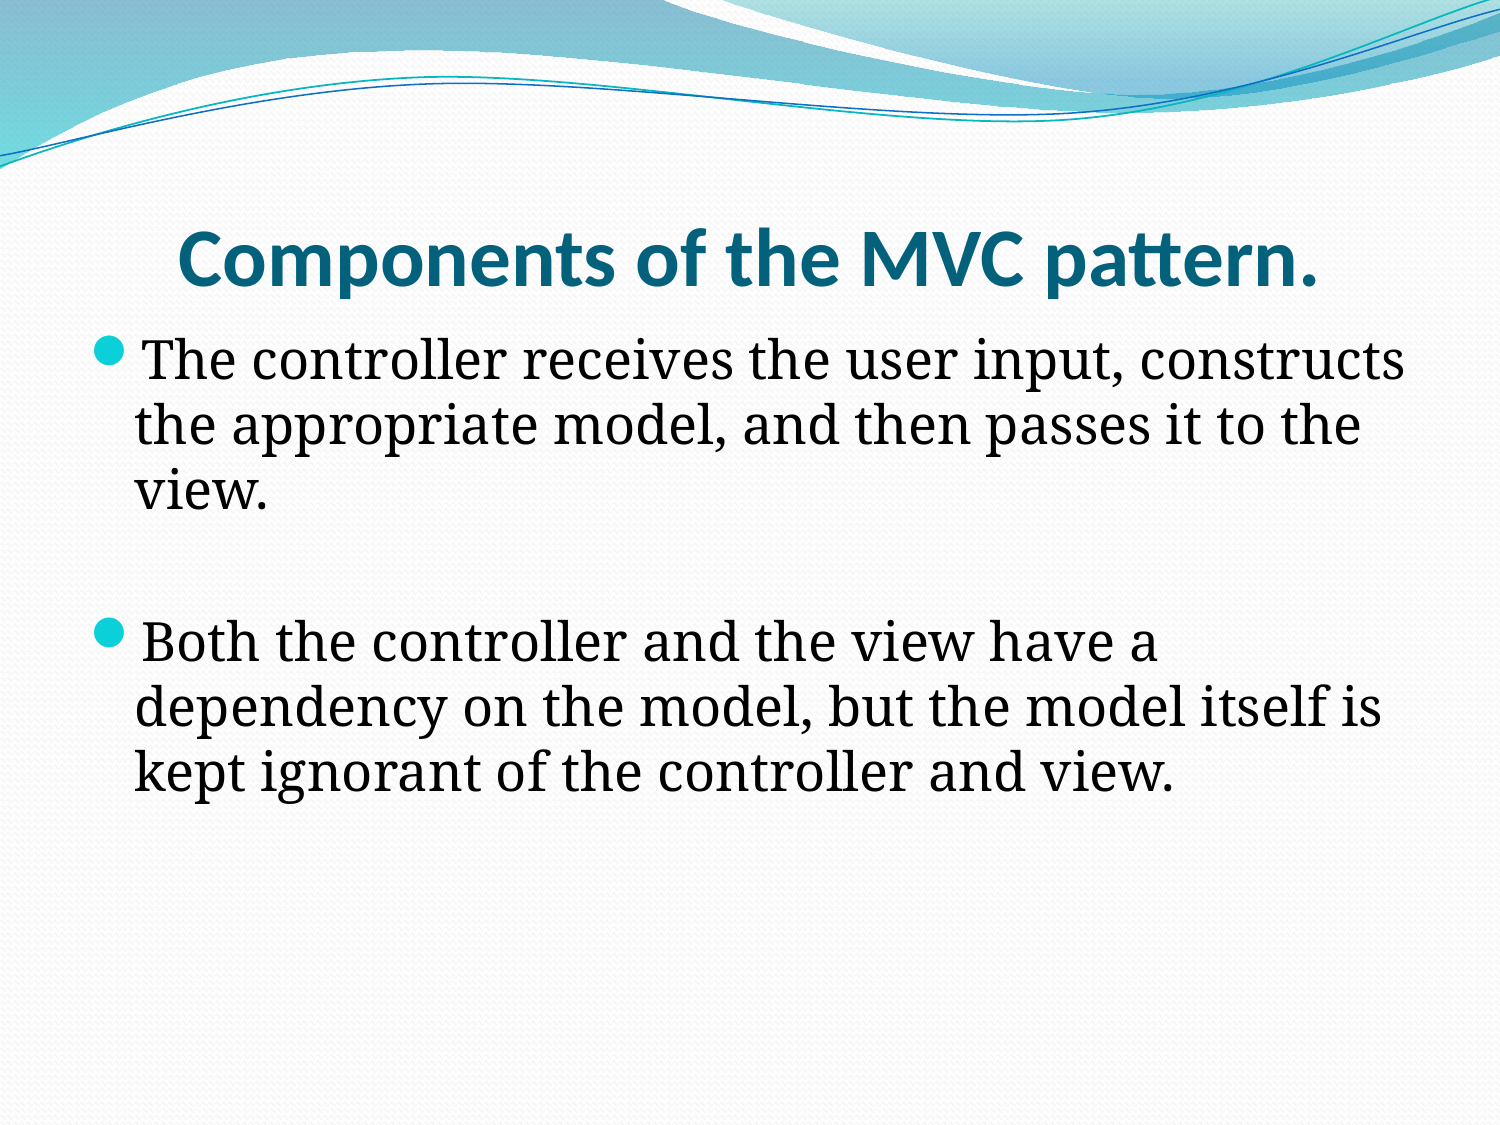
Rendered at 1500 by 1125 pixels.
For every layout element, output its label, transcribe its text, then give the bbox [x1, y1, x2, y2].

list The controller receives the user input, constructs the appropriate model, and then passes it to the view. Both the controller and the view have a dependency on the model, but the model itself is kept ignorant of the controller and view. [75, 317, 1425, 1038]
title Components of the MVC pattern. [75, 115, 1425, 303]
